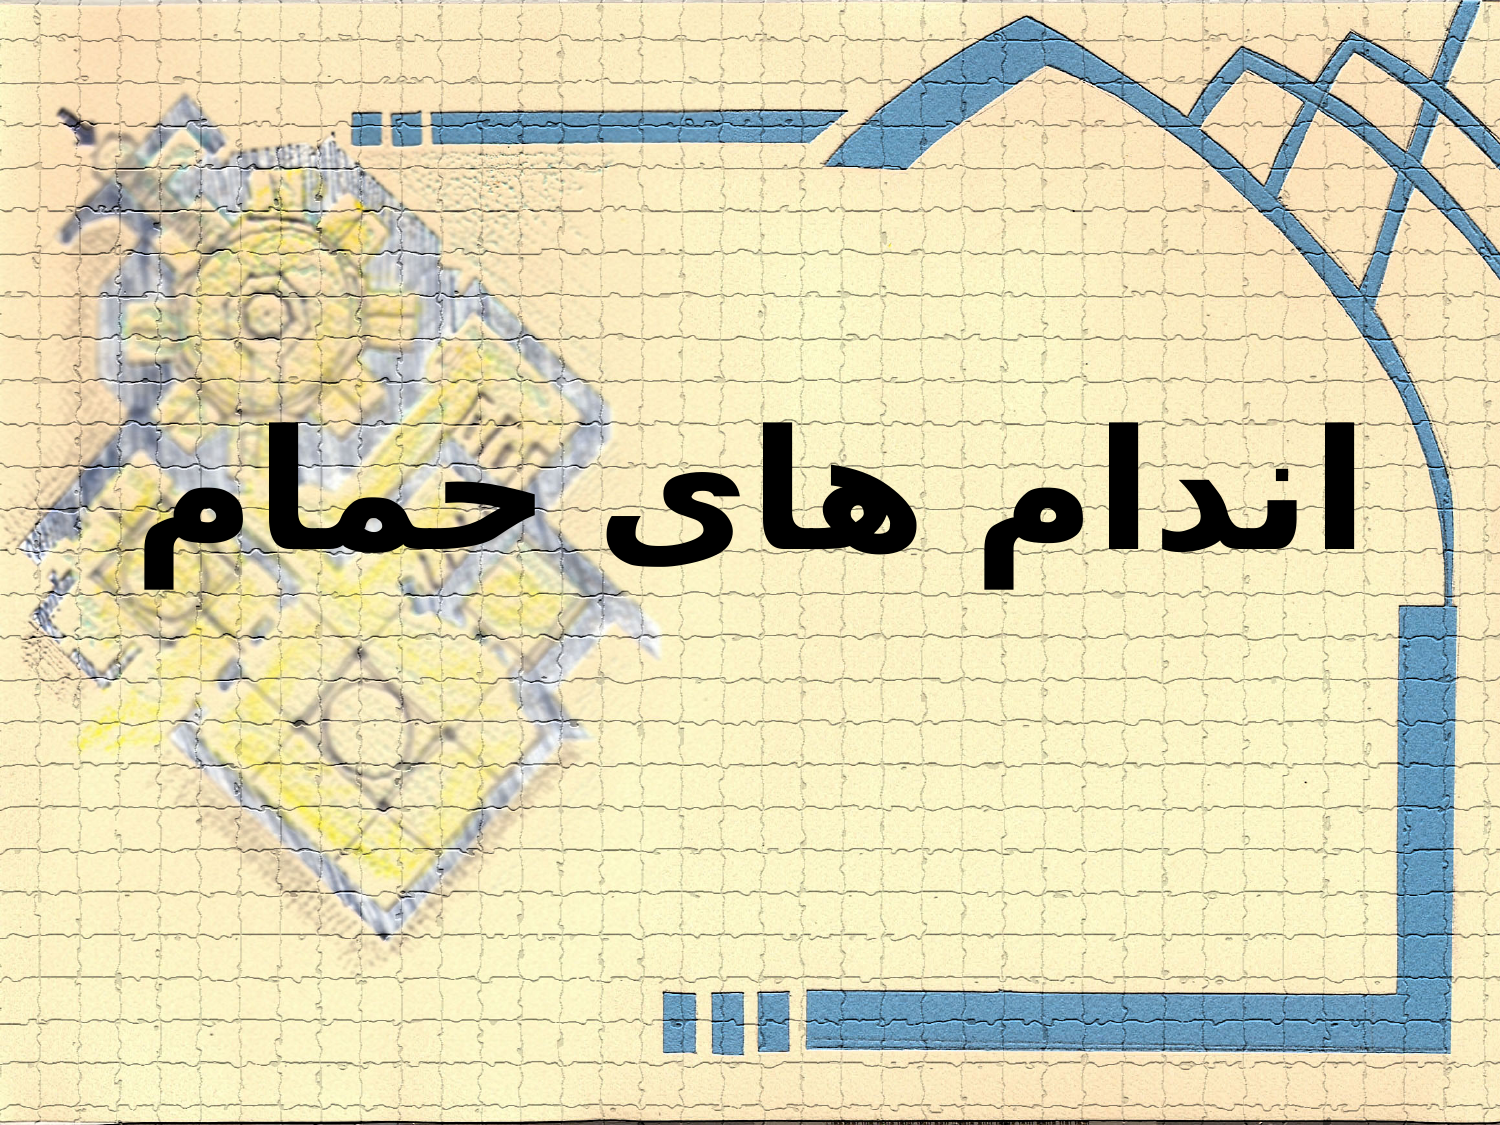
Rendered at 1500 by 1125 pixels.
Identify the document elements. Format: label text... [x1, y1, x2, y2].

picture [0, 0, 1500, 1125]
title اندام های حمام [76, 444, 1427, 633]
